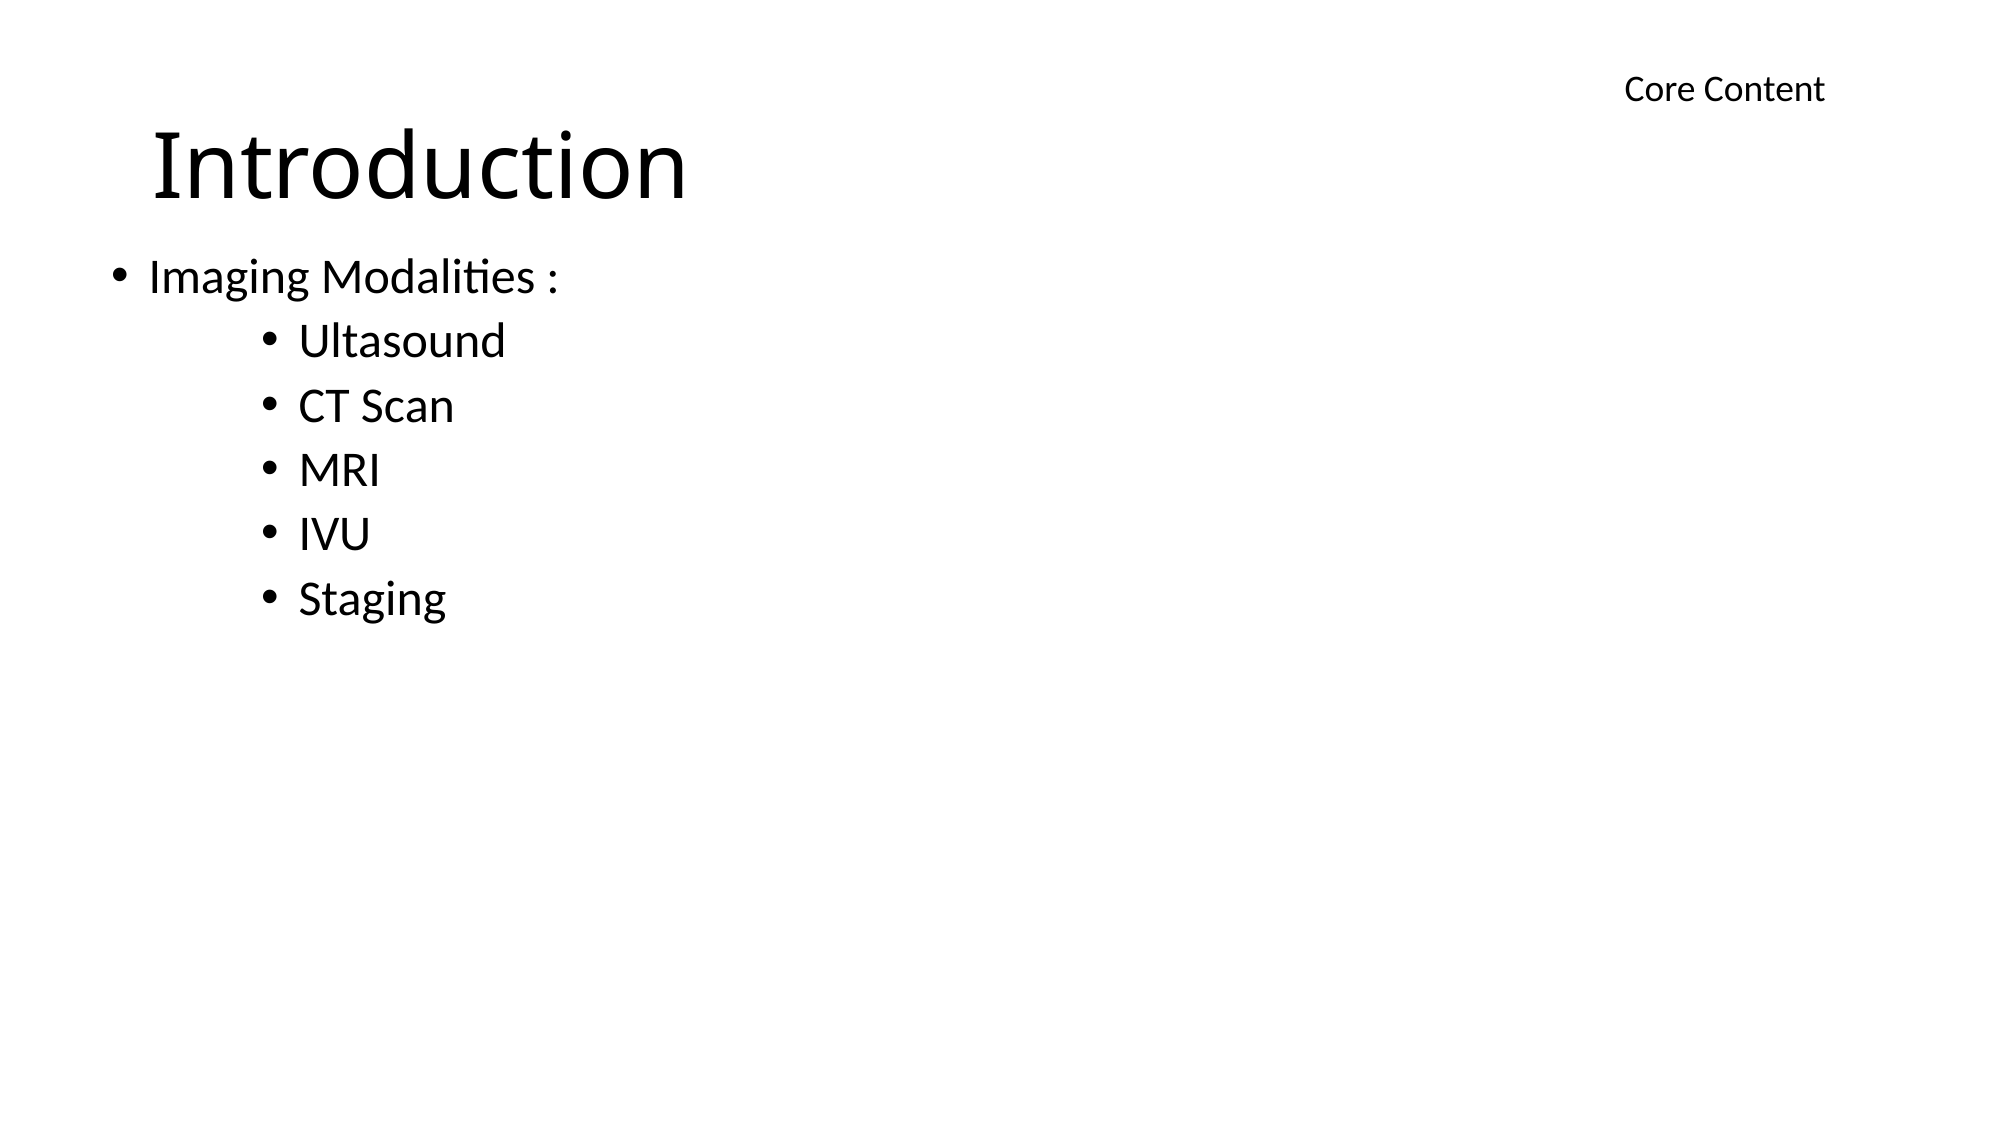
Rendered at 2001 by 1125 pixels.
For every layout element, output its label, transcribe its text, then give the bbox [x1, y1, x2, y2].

title Introduction [137, 59, 1863, 242]
text_box Core Content [1609, 56, 1904, 117]
list Imaging Modalities : Ultasound CT Scan MRI IVU Staging [96, 242, 1863, 1069]
